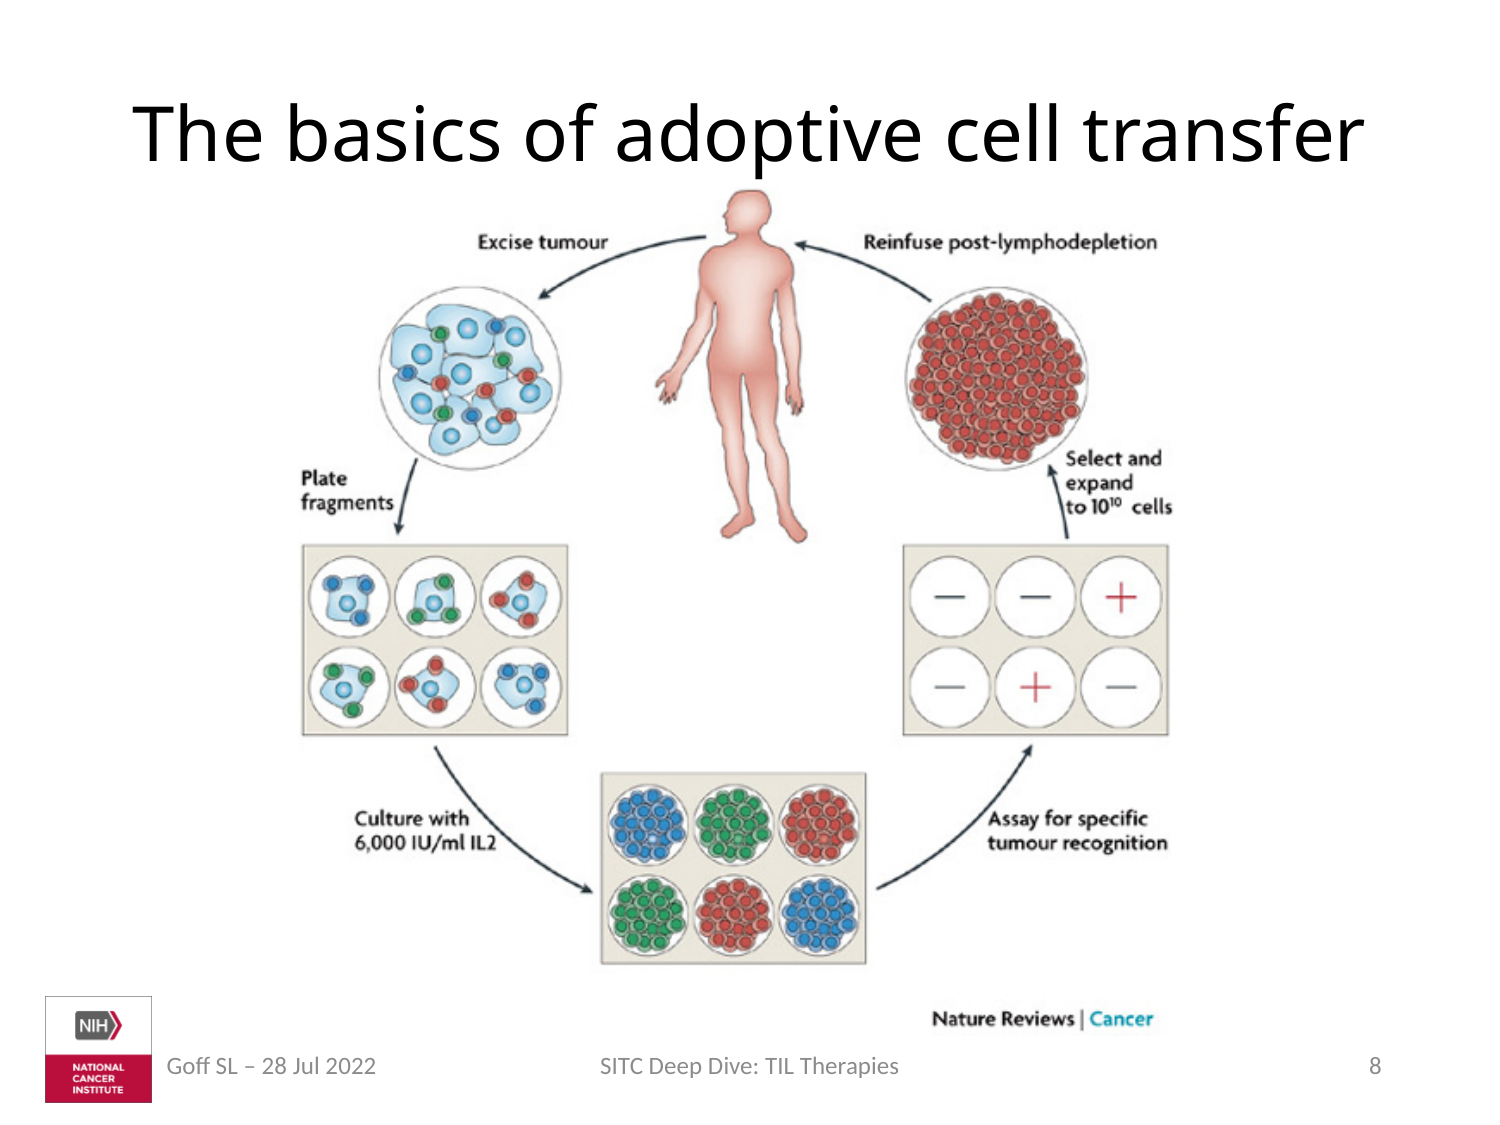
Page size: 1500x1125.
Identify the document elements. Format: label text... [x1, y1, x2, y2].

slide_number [151, 1035, 441, 1096]
picture [297, 187, 1177, 1036]
slide_number 8 [1059, 1035, 1397, 1096]
title The basics of adoptive cell transfer [103, 59, 1397, 214]
picture [45, 996, 152, 1103]
footer SITC Deep Dive: TIL Therapies [496, 1036, 1004, 1096]
